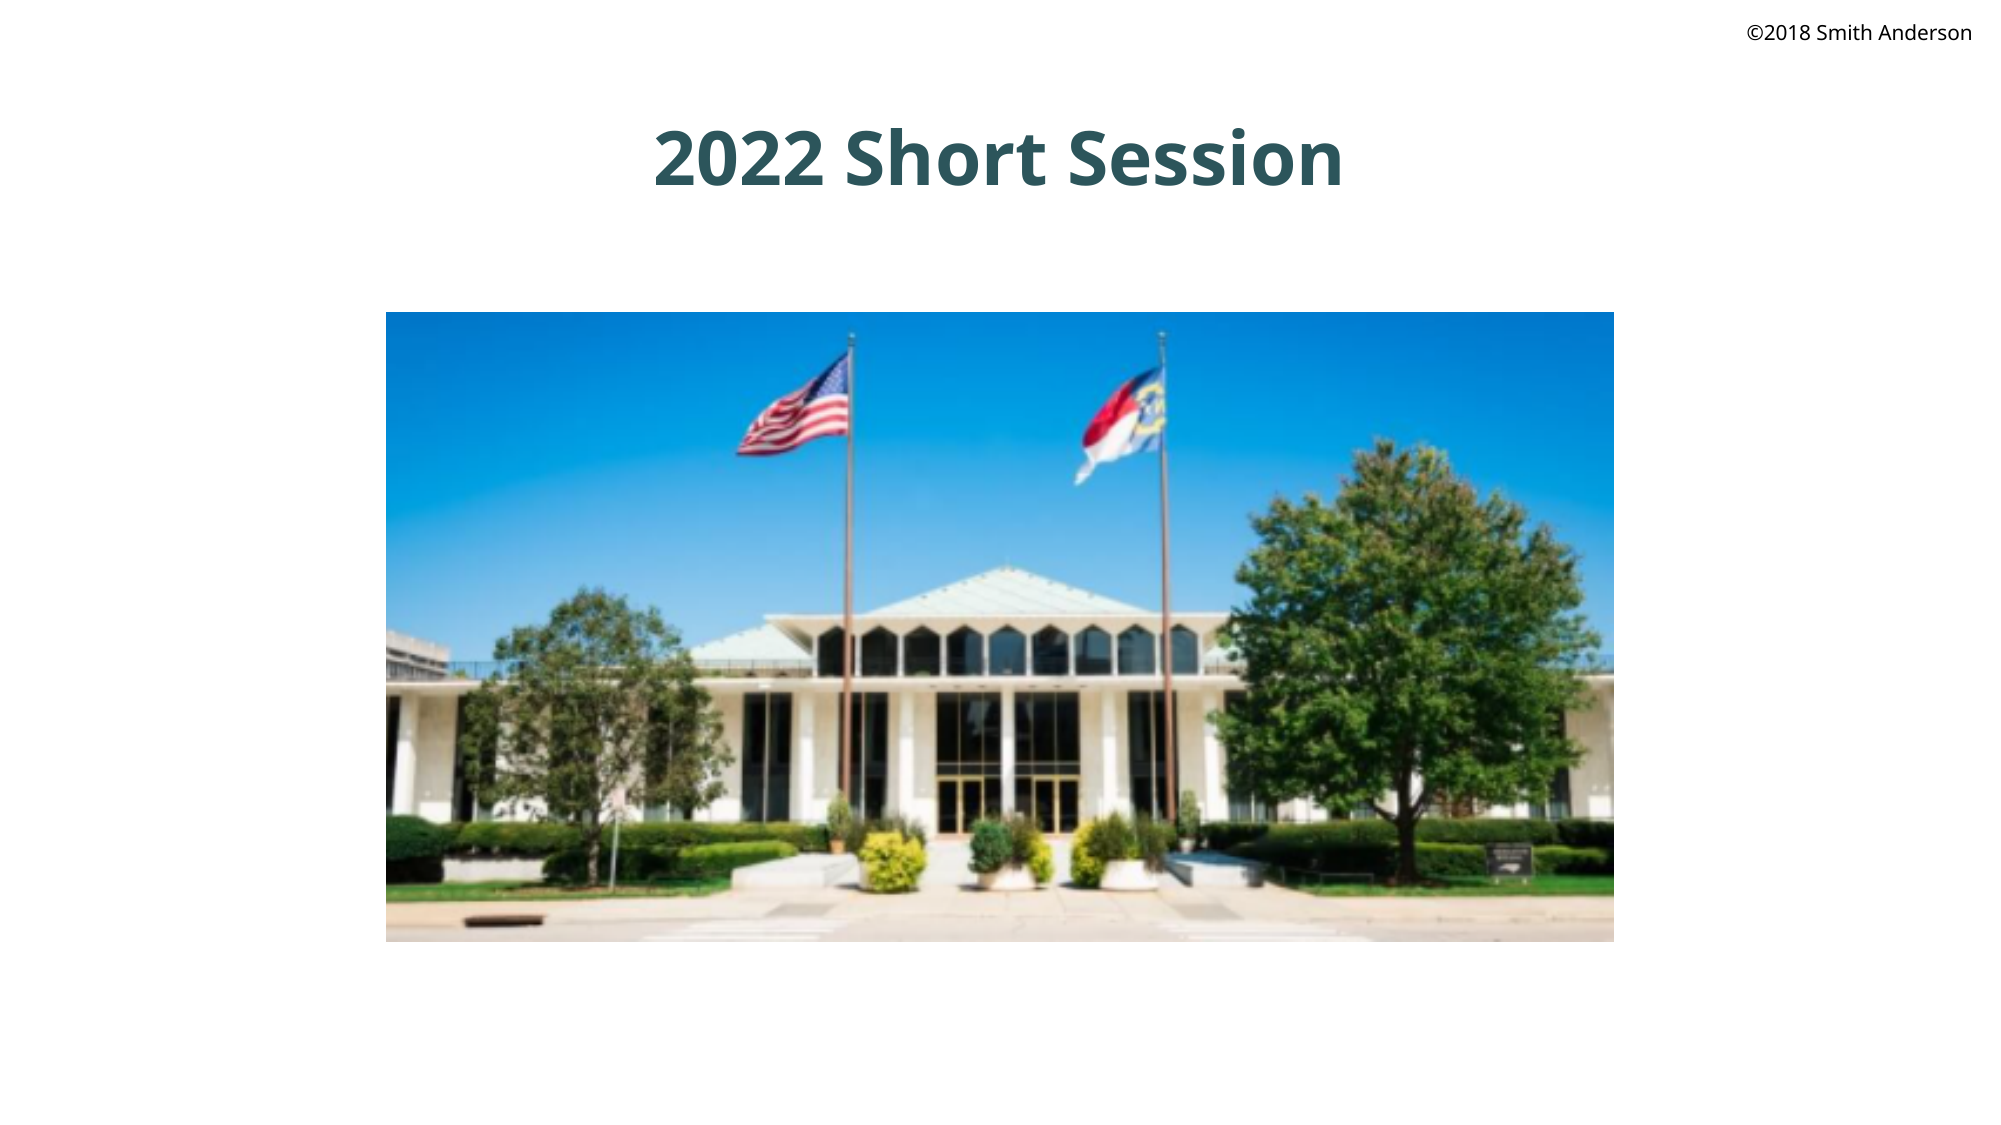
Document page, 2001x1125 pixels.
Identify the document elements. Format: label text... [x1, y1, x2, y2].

picture [386, 312, 1614, 942]
title 2022 Short Session [269, 102, 1731, 252]
text_box [65, 252, 1792, 1048]
